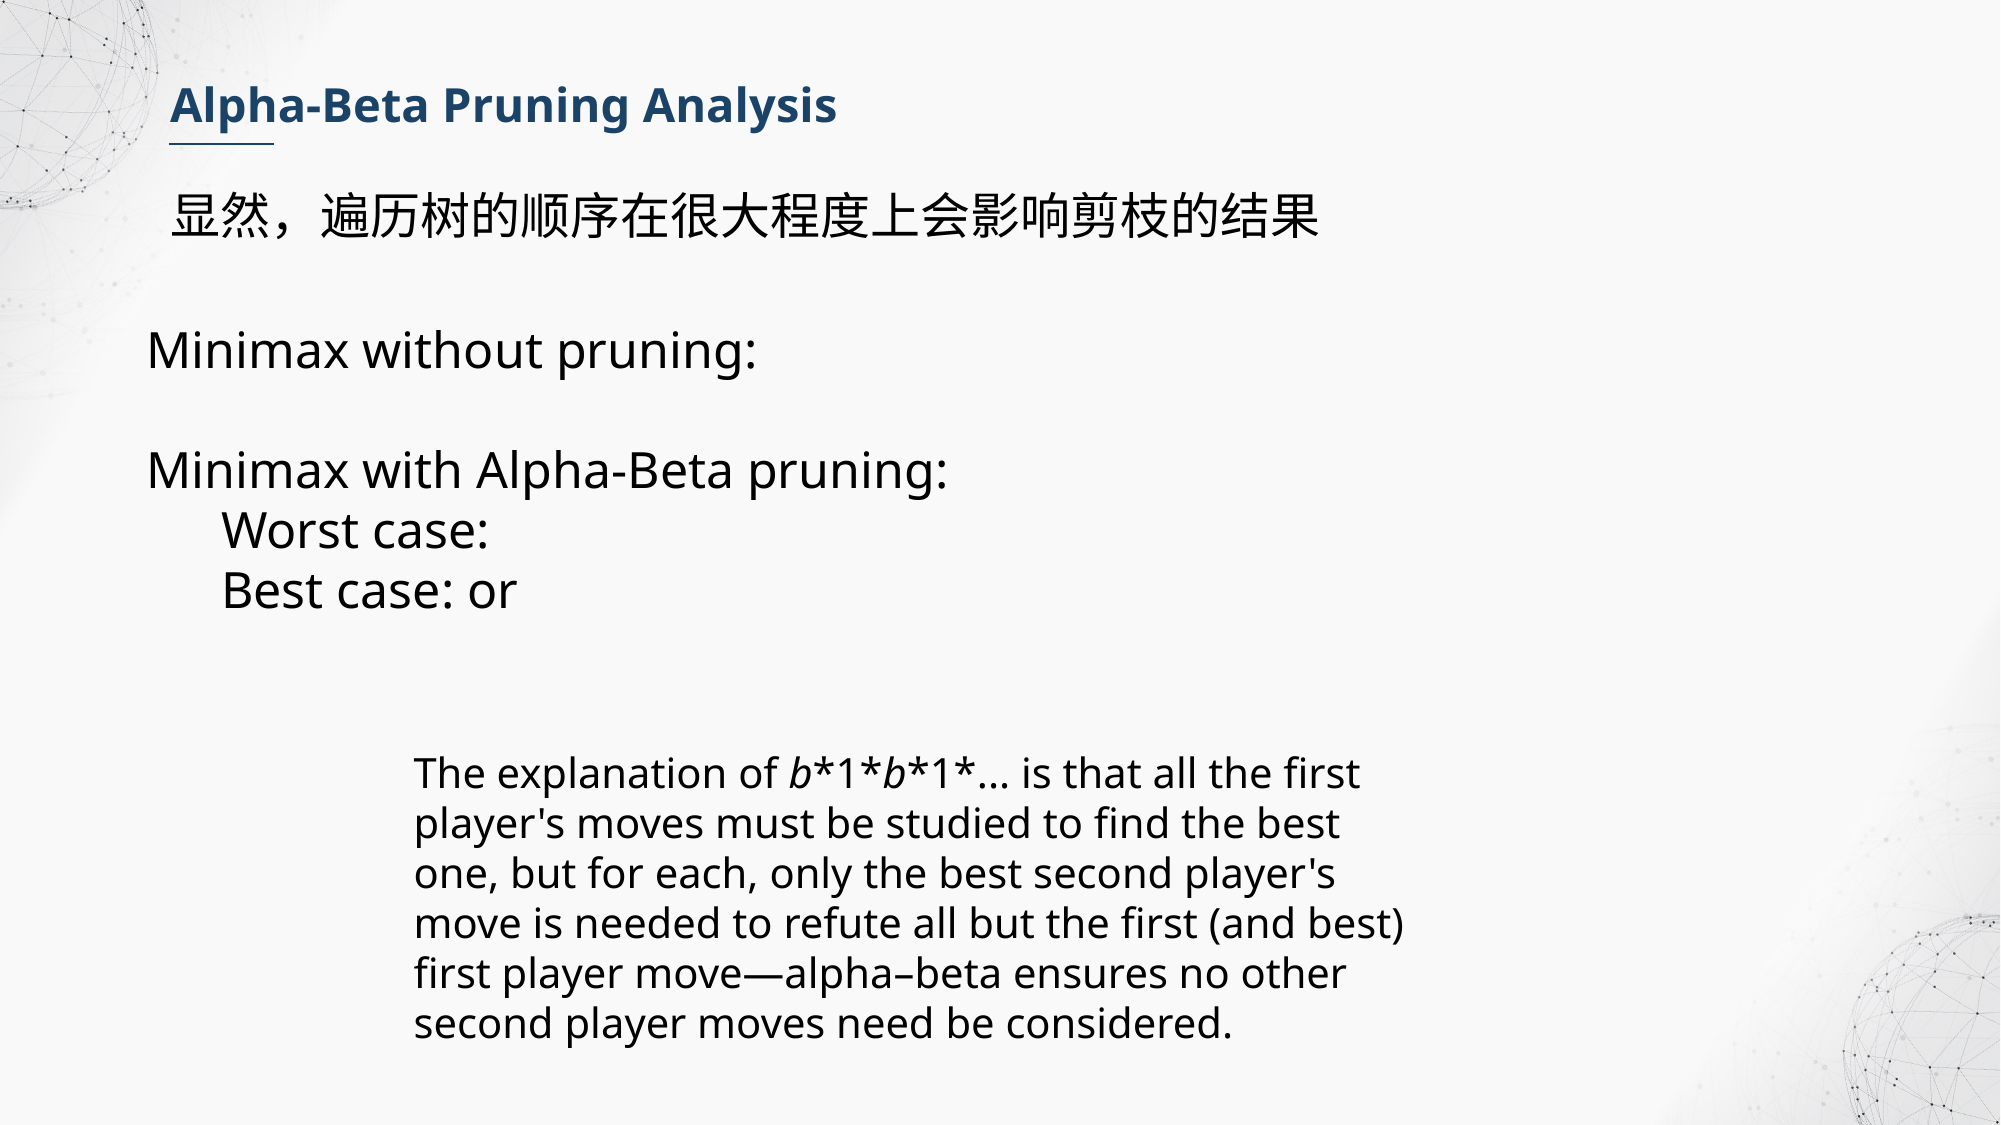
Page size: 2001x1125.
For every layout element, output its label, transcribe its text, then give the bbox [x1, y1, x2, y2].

text_box 显然，遍历树的顺序在很大程度上会影响剪枝的结果 [155, 176, 1638, 252]
text_box Alpha-Beta Pruning Analysis [155, 67, 916, 140]
text_box The explanation of b*1*b*1*... is that all the first player's moves must be studied to find the best one, but for each, only the best second player's move is needed to refute all but the first (and best) first player move—alpha–beta ensures no other second player moves need be considered. [398, 739, 1433, 1054]
picture [0, 0, 2001, 1125]
